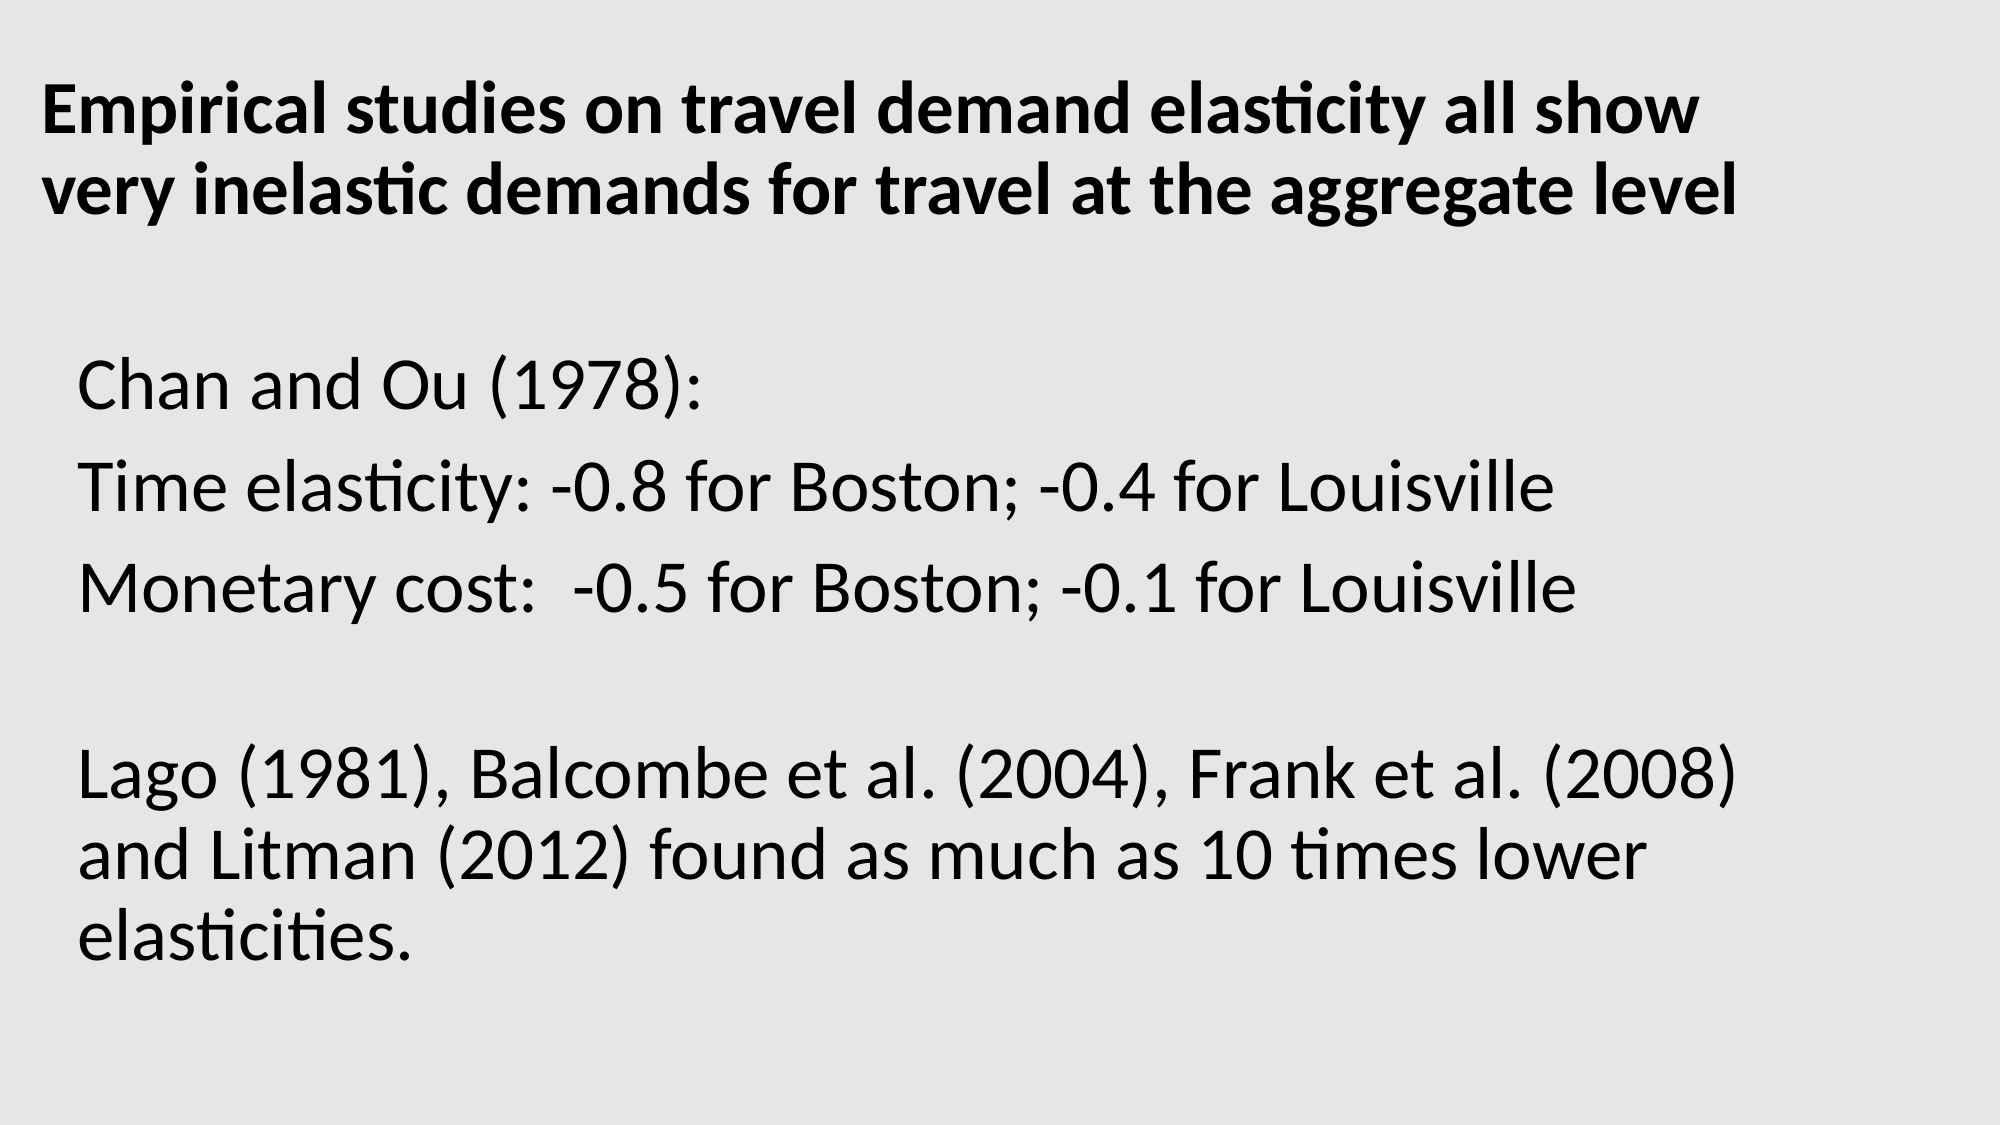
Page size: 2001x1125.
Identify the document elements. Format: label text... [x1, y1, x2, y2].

title Empirical studies on travel demand elasticity all show very inelastic demands for travel at the aggregate level [26, 41, 1863, 259]
list Chan and Ou (1978): Time elasticity: -0.8 for Boston; -0.4 for Louisville Monetary cost: -0.5 for Boston; -0.1 for Louisville Lago (1981), Balcombe et al. (2004), Frank et al. (2008) and Litman (2012) found as much as 10 times lower elasticities. [62, 336, 1788, 1051]
